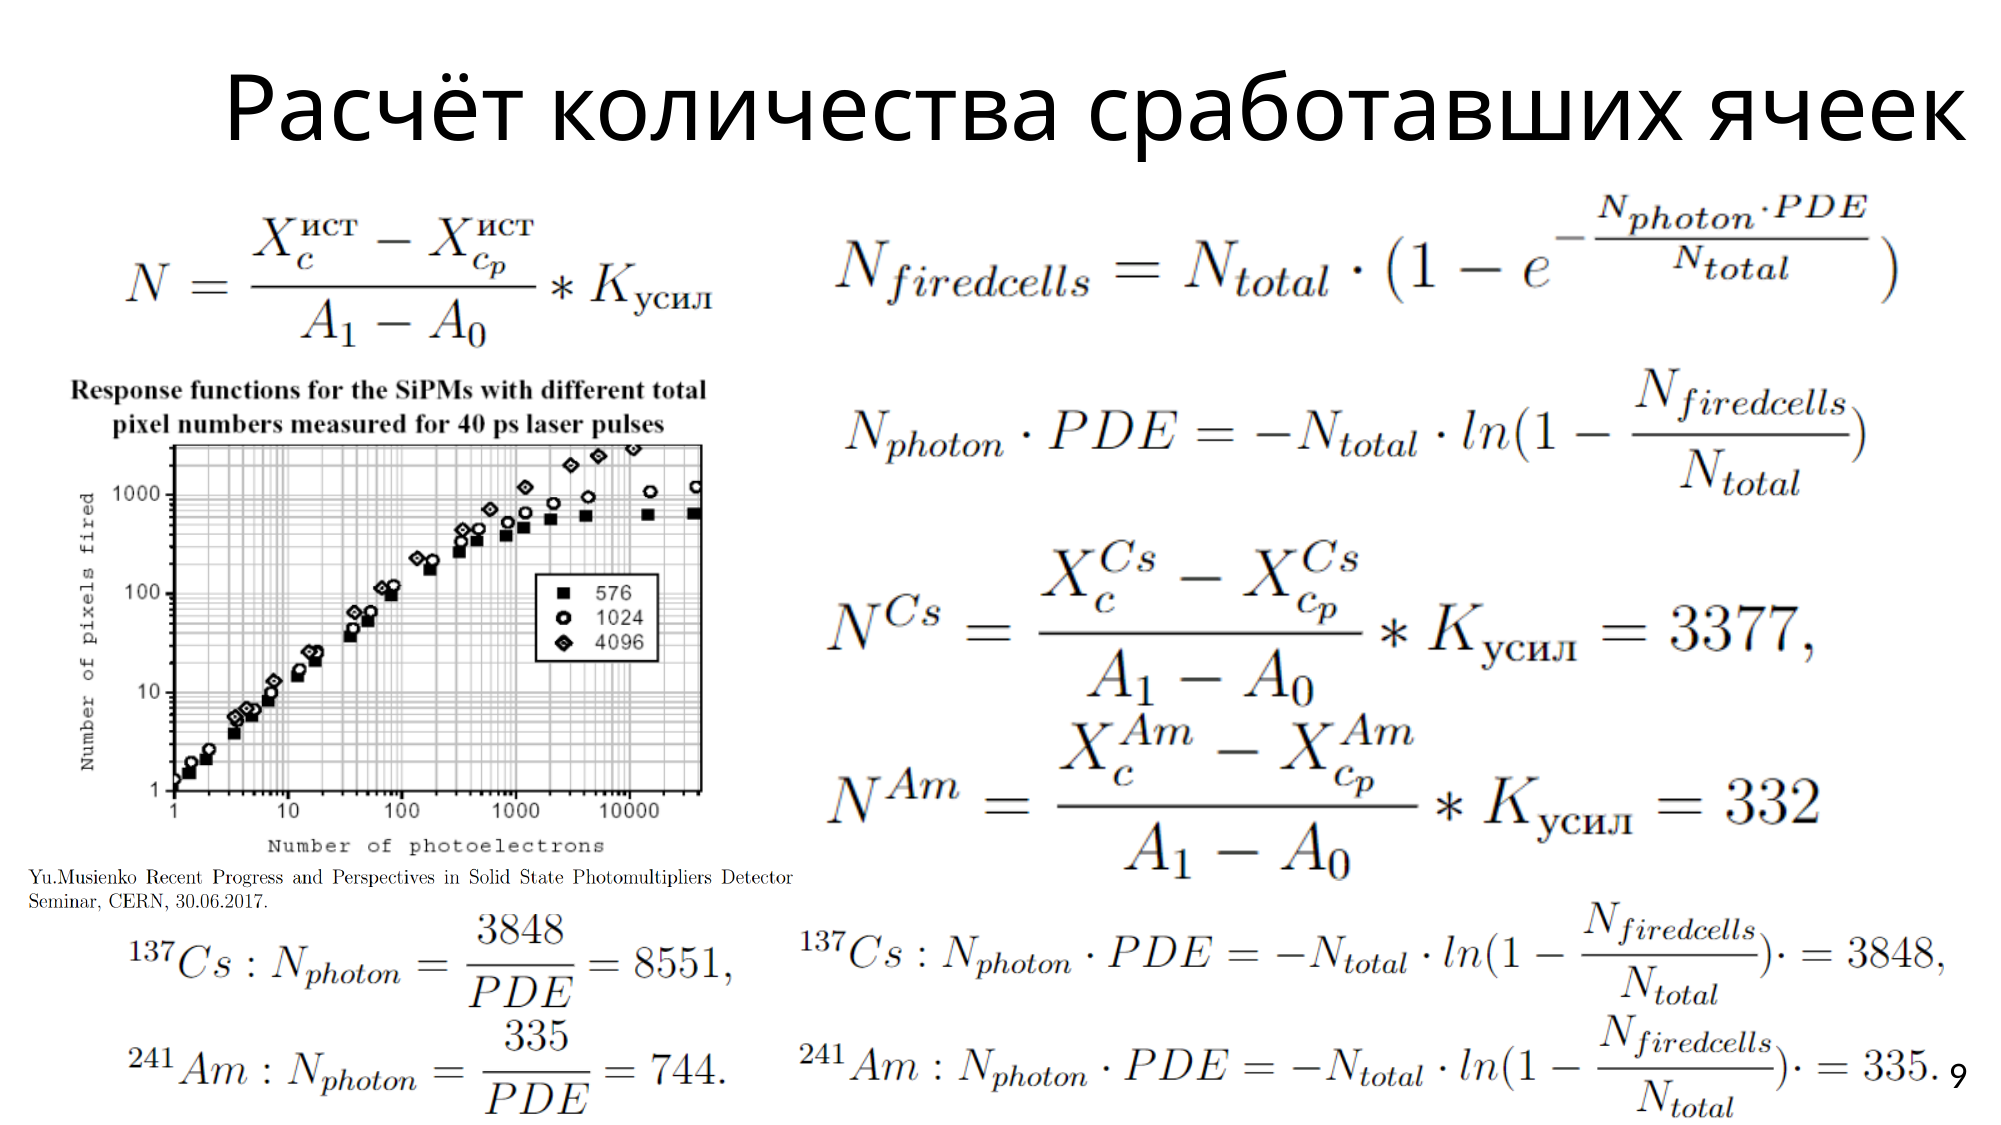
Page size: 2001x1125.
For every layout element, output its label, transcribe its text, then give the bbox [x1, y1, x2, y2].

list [24, 865, 795, 914]
picture [778, 898, 1944, 1125]
picture [796, 529, 1846, 881]
title Расчёт количества сработавших ячеек [207, 2, 2000, 220]
text_box 9 [1944, 1043, 1967, 1104]
picture [34, 187, 739, 865]
picture [819, 188, 1902, 319]
picture [97, 914, 738, 1124]
picture [796, 359, 1909, 511]
